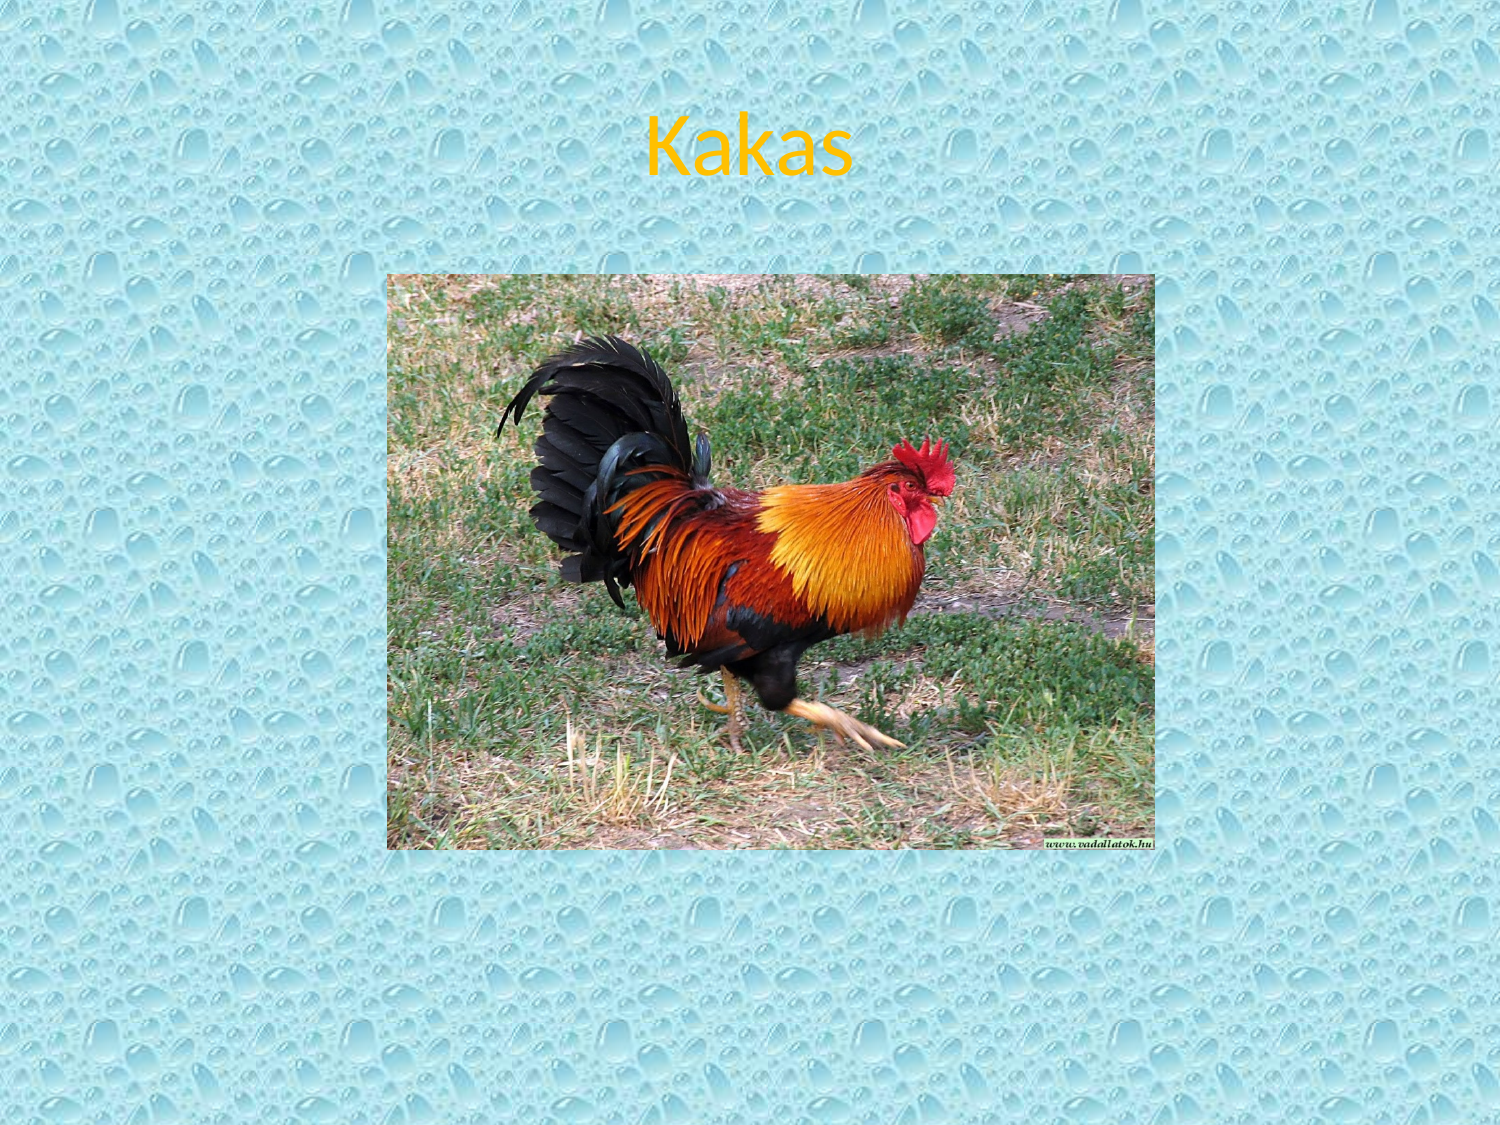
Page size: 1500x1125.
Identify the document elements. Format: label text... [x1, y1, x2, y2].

picture [0, 0, 1500, 1125]
title Kakas [75, 45, 1425, 233]
